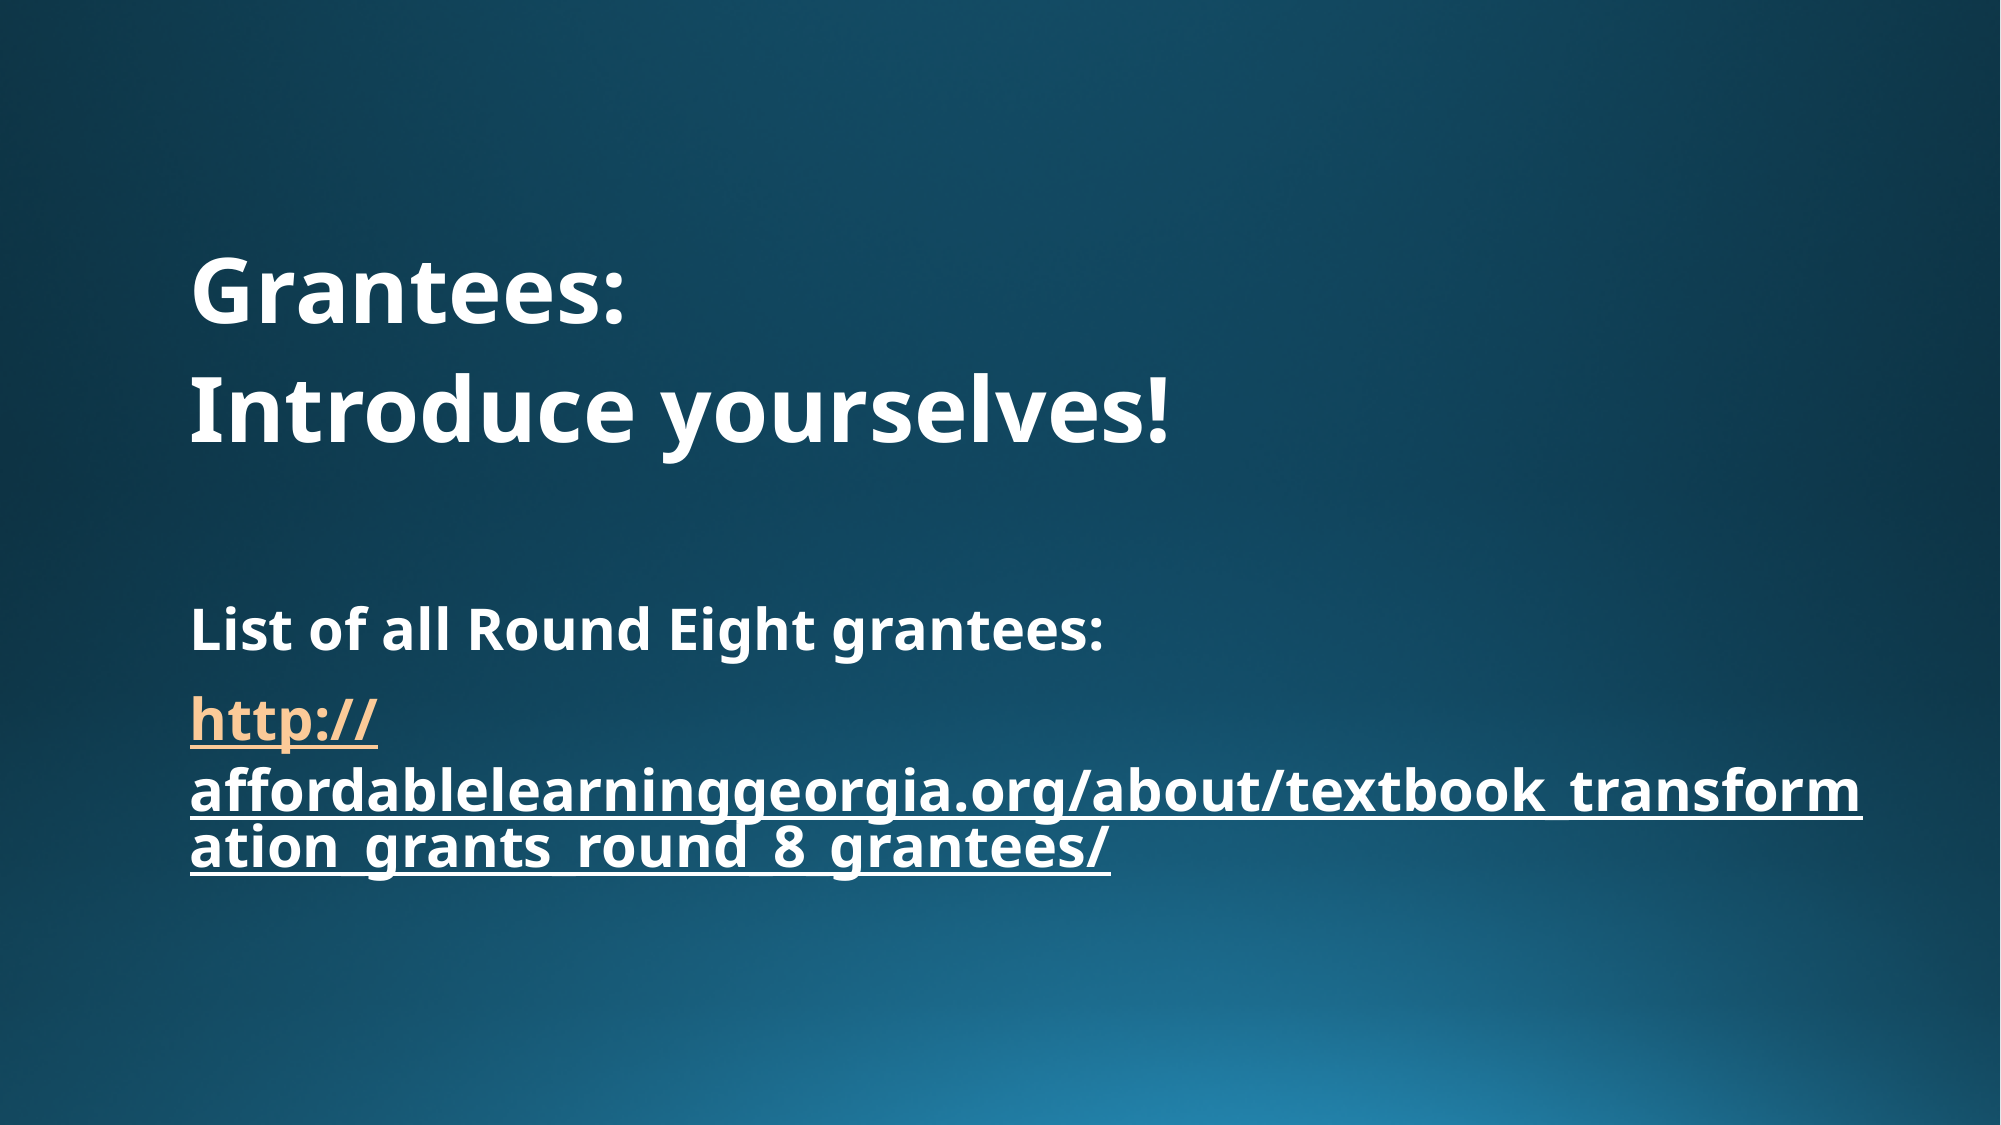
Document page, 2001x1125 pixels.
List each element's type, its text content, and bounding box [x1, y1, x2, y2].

list Grantees: Introduce yourselves! List of all Round Eight grantees: http://affordablelearninggeorgia.org/about/textbook_transformation_grants_round_8_grantees/ [174, 237, 1913, 900]
picture [0, 0, 2001, 1125]
